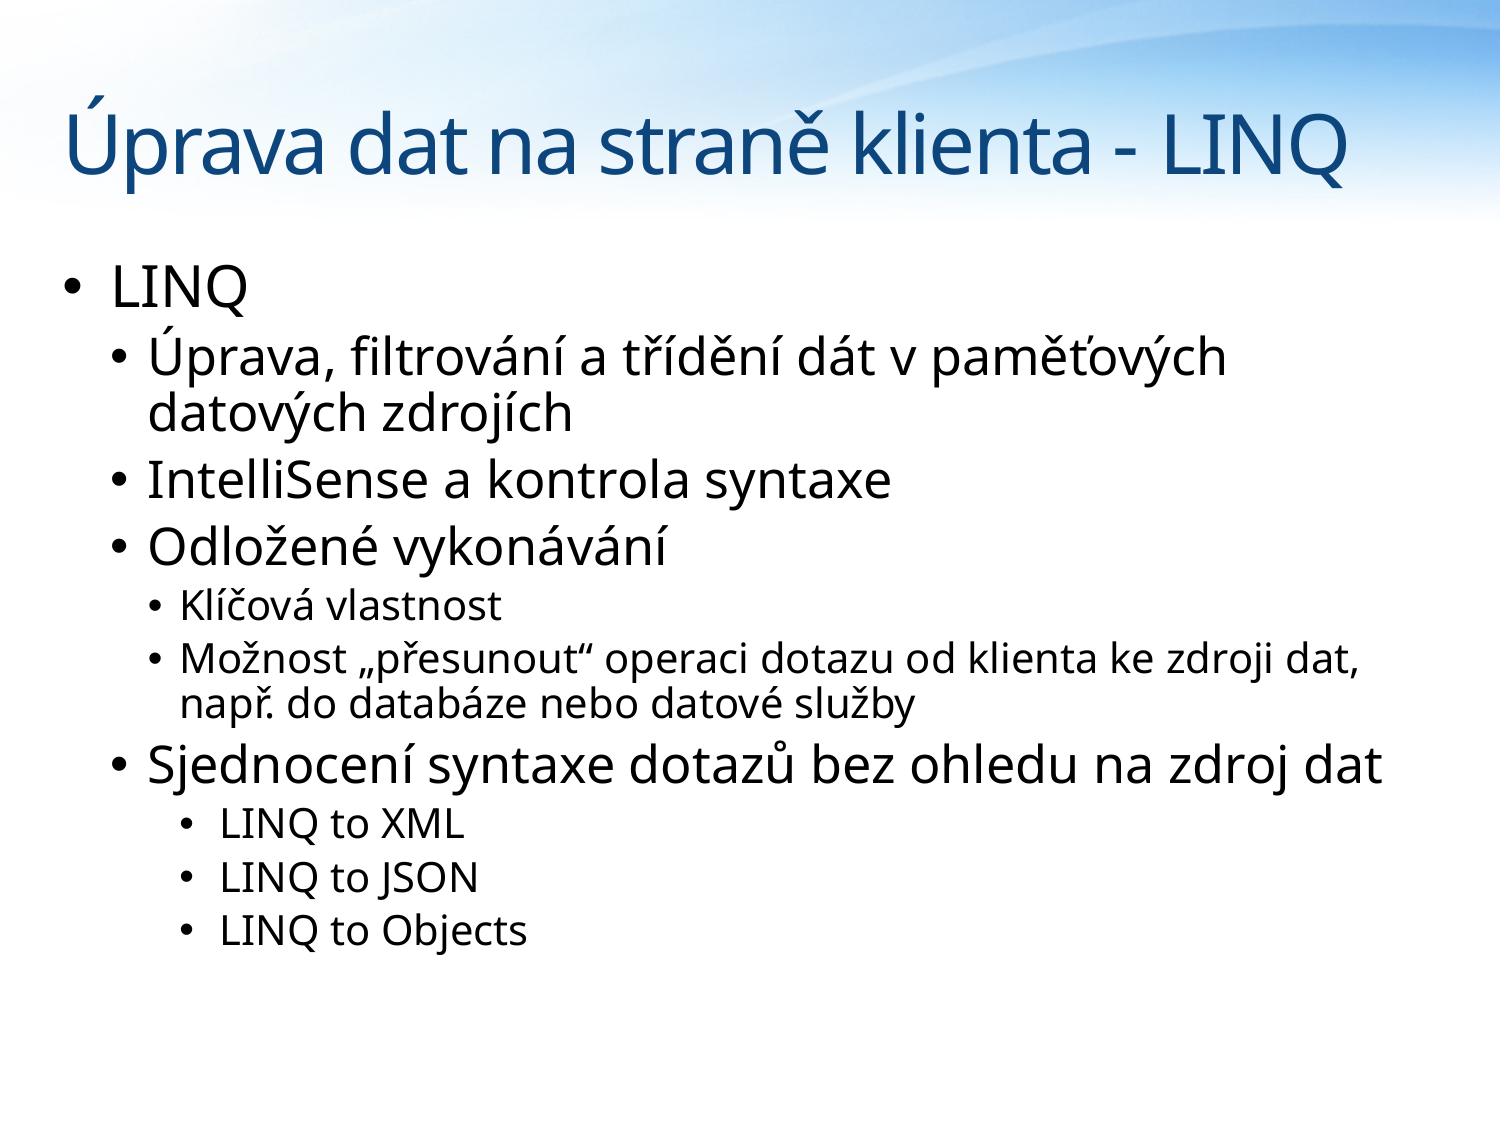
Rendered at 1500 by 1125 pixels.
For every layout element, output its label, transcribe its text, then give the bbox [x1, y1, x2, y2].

title Úprava dat na straně klienta - LINQ [62, 102, 1438, 194]
picture [0, 0, 1500, 1125]
list LINQ Úprava, filtrování a třídění dát v paměťových datových zdrojích IntelliSense a kontrola syntaxe Odložené vykonávání Klíčová vlastnost Možnost „přesunout“ operaci dotazu od klienta ke zdroji dat, např. do databáze nebo datové služby Sjednocení syntaxe dotazů bez ohledu na zdroj dat LINQ to XML LINQ to JSON LINQ to Objects [62, 257, 1438, 1043]
